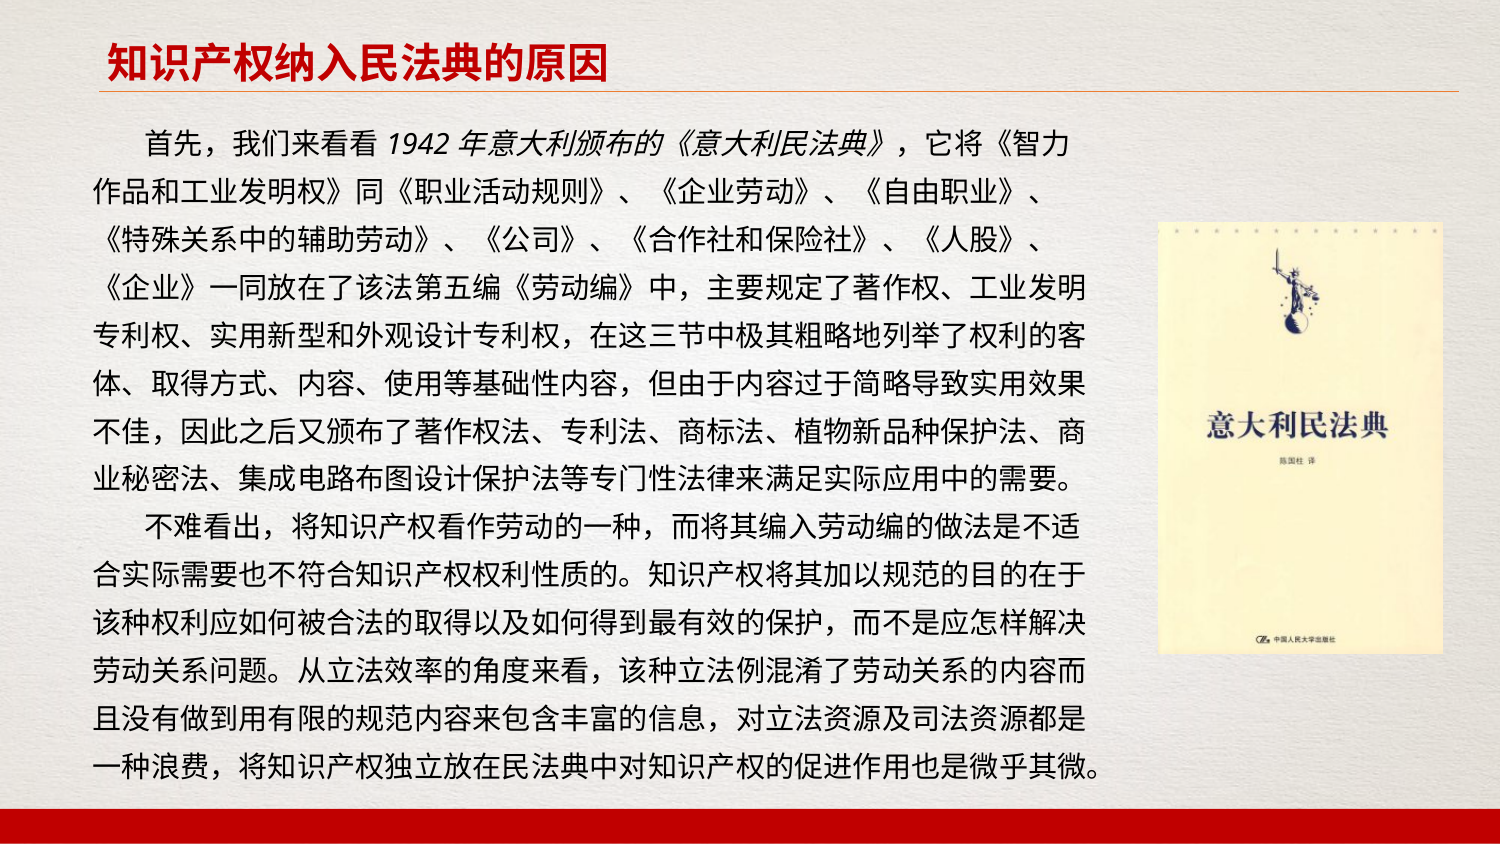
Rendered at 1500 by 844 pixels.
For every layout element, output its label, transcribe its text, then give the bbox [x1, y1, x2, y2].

text_box [0, 808, 1500, 844]
text_box 知识产权纳入民法典的原因 [93, 29, 1500, 106]
text_box 首先，我们来看看1942年意大利颁布的《意大利民法典》，它将《智力作品和工业发明权》同《职业活动规则》、《企业劳动》、《自由职业》、《特殊关系中的辅助劳动》、《公司》、《合作社和保险社》、《人股》、《企业》一同放在了该法第五编《劳动编》中，主要规定了著作权、工业发明专利权、实用新型和外观设计专利权，在这三节中极其粗略地列举了权利的客体、取得方式、内容、使用等基础性内容，但由于内容过于简略导致实用效果不佳，因此之后又颁布了著作权法、专利法、商标法、植物新品种保护法、商业秘密法、集成电路布图设计保护法等专门性法律来满足实际应用中的需要。 不难看出，将知识产权看作劳动的一种，而将其编入劳动编的做法是不适合实际需要也不符合知识产权权利性质的。知识产权将其加以规范的目的在于该种权利应如何被合法的取得以及如何得到最有效的保护，而不是应怎样解决劳动关系问题。从立法效率的角度来看，该种立法例混淆了劳动关系的内容而且没有做到用有限的规范内容来包含丰富的信息，对立法资源及司法资源都是一种浪费，将知识产权独立放在民法典中对知识产权的促进作用也是微乎其微。 [77, 105, 1106, 791]
picture [1158, 222, 1443, 654]
